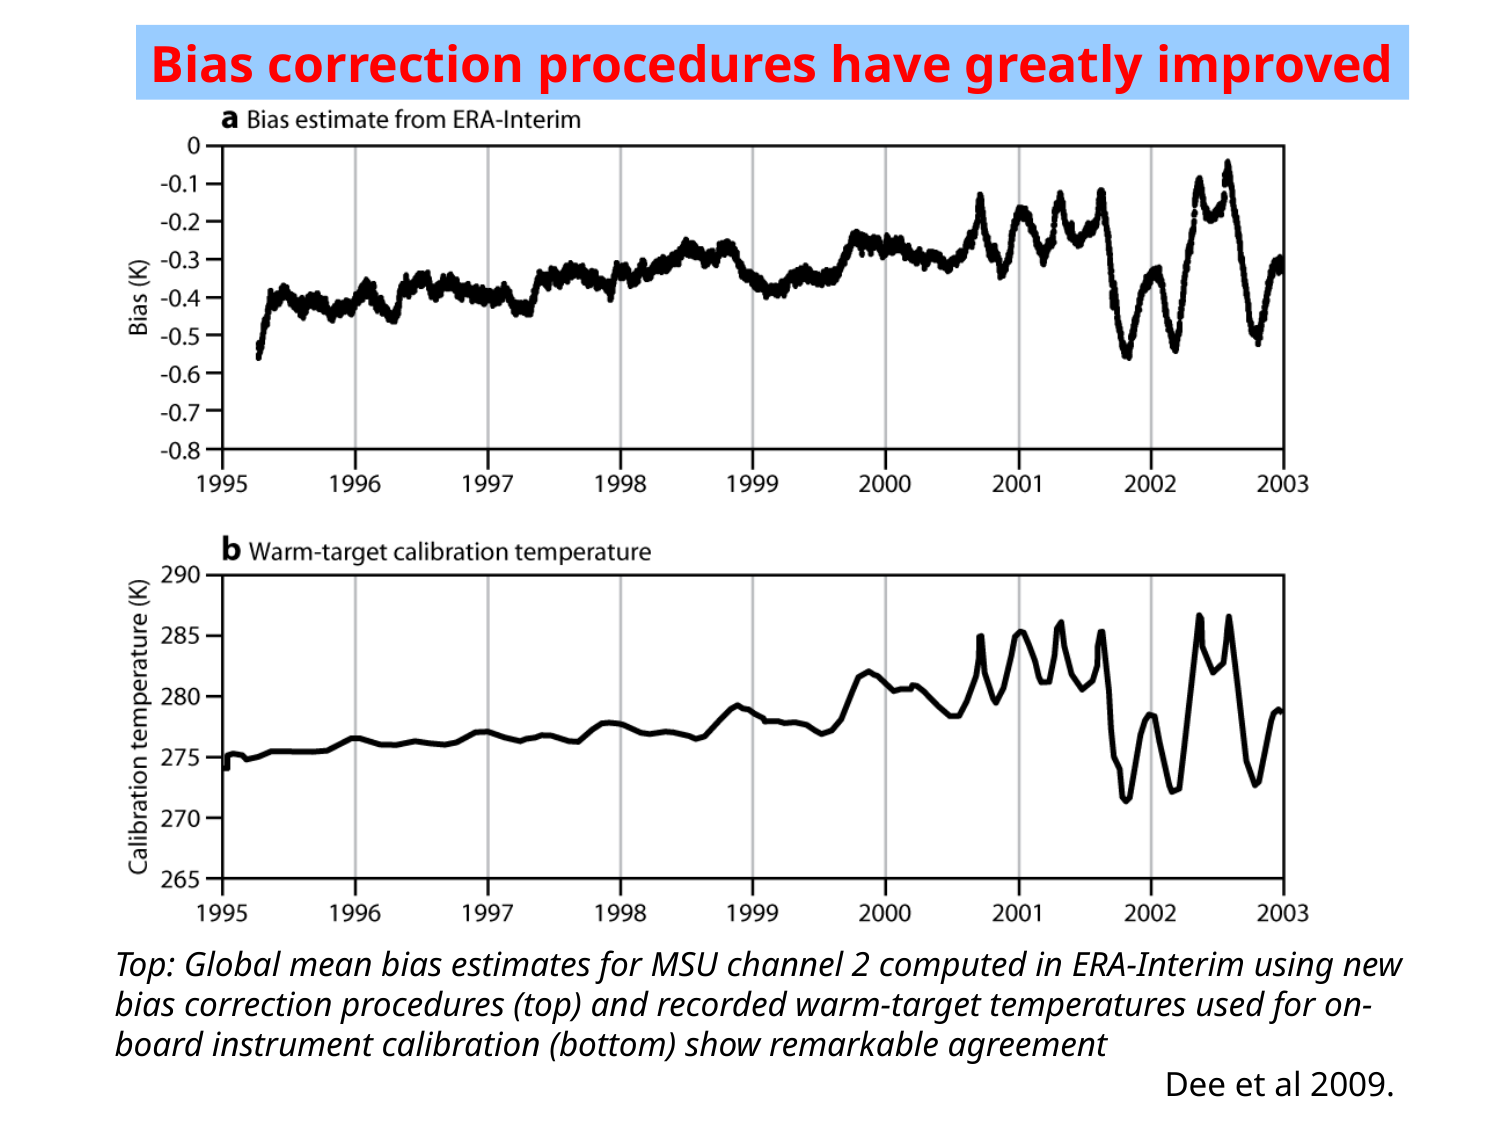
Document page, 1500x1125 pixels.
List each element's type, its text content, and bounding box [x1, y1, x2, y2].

picture [124, 98, 1310, 929]
text_box Bias correction procedures have greatly improved [136, 24, 1410, 100]
text_box Top: Global mean bias estimates for MSU channel 2 computed in ERA-Interim using new bias correction procedures (top) and recorded warm-target temperatures used for on-board instrument calibration (bottom) show remarkable agreement Dee et al 2009. [99, 935, 1463, 1111]
